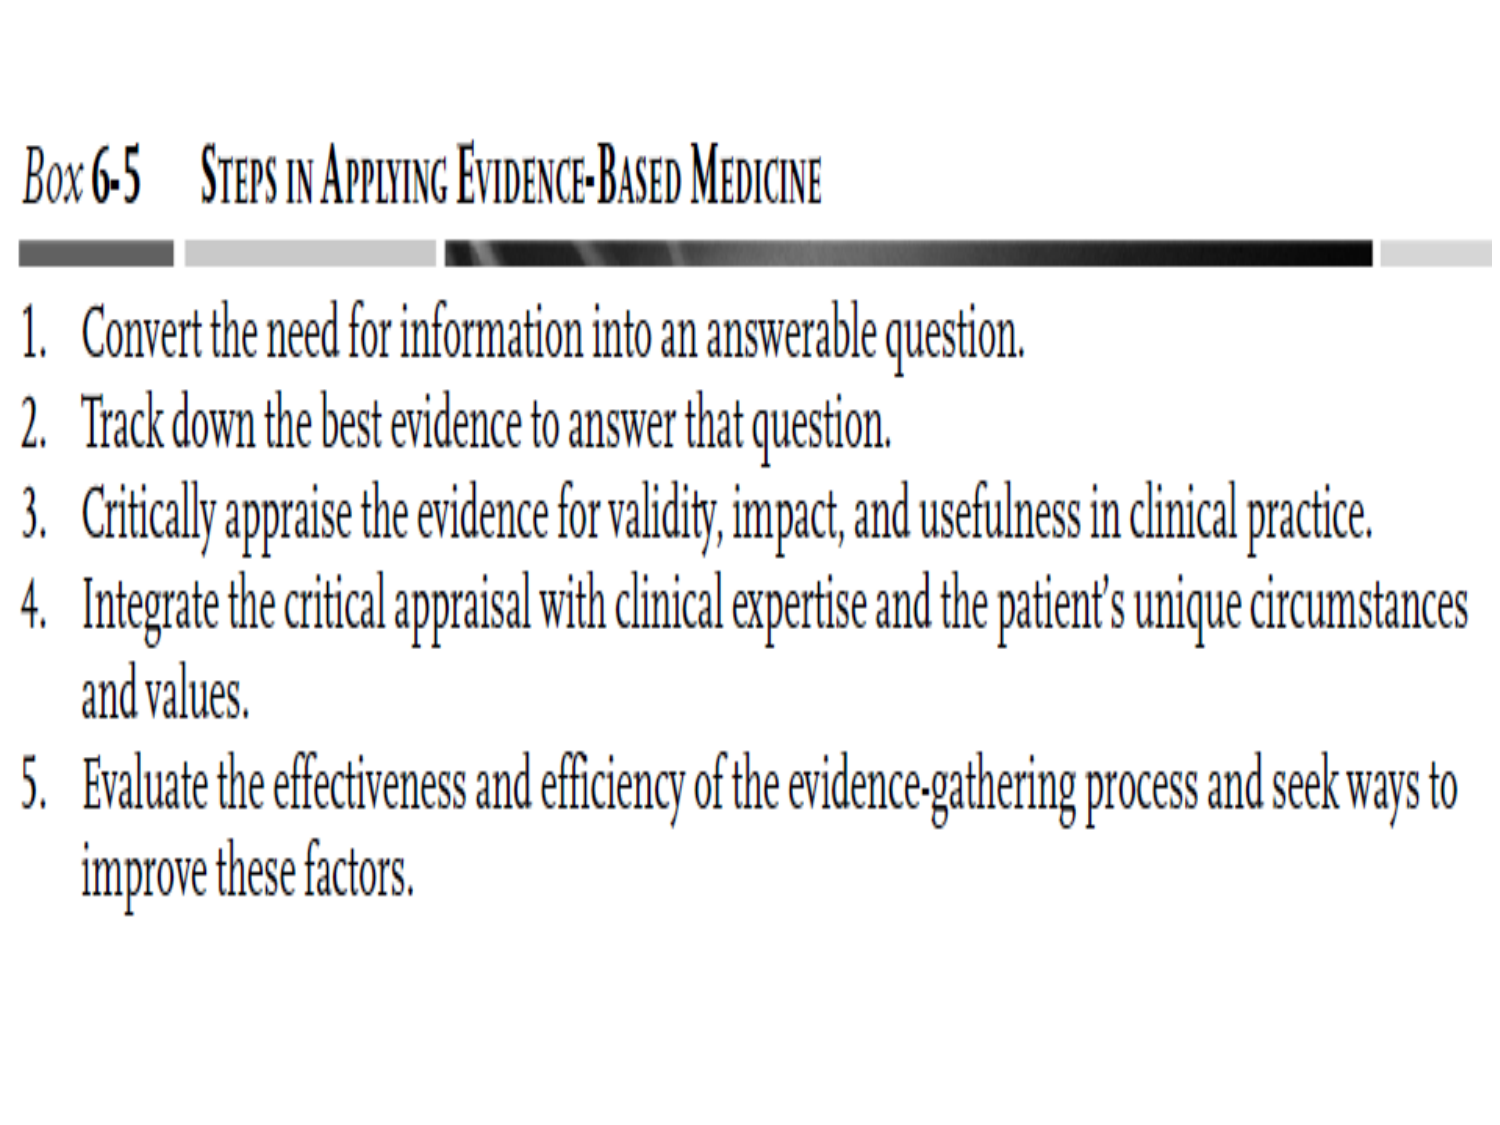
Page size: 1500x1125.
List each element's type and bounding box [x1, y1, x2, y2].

picture [8, 124, 1492, 951]
